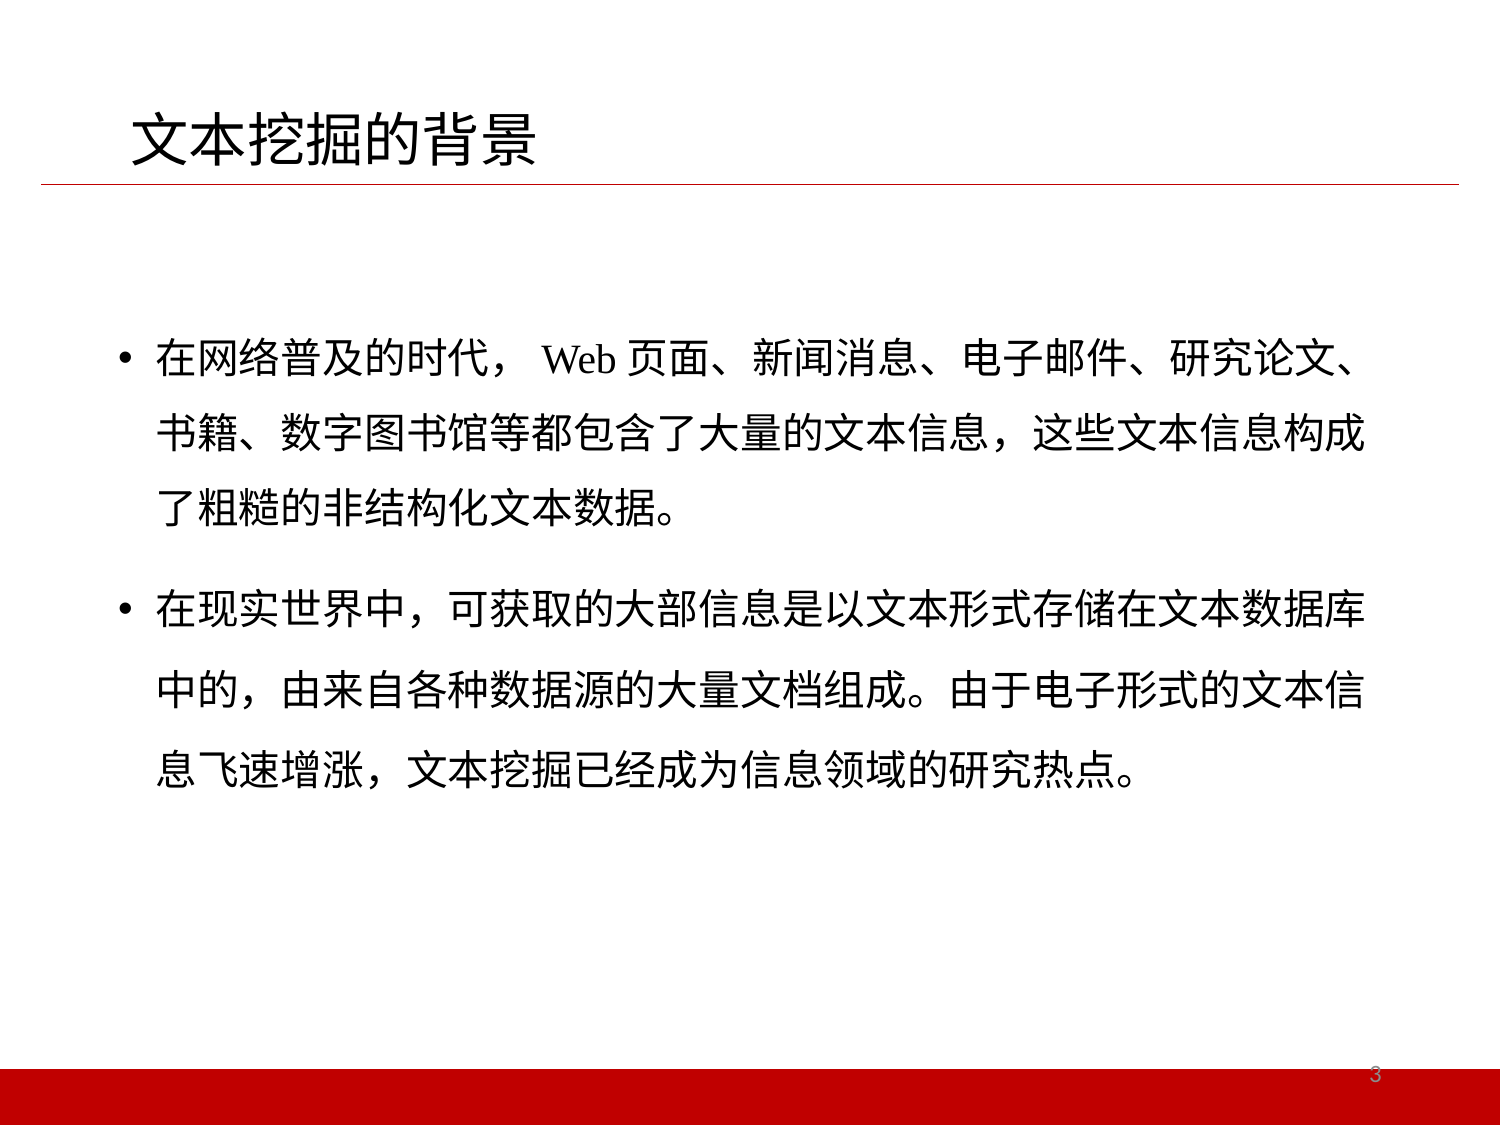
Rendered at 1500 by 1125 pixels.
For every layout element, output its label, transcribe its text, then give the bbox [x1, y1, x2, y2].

list 在网络普及的时代，Web页面、新闻消息、电子邮件、研究论文、书籍、数字图书馆等都包含了大量的文本信息，这些文本信息构成了粗糙的非结构化文本数据。 在现实世界中，可获取的大部信息是以文本形式存储在文本数据库中的，由来自各种数据源的大量文档组成。由于电子形式的文本信息飞速增涨，文本挖掘已经成为信息领域的研究热点。 [103, 299, 1397, 1014]
title 文本挖掘的背景 [115, 89, 897, 195]
slide_number 3 [1059, 1042, 1397, 1103]
